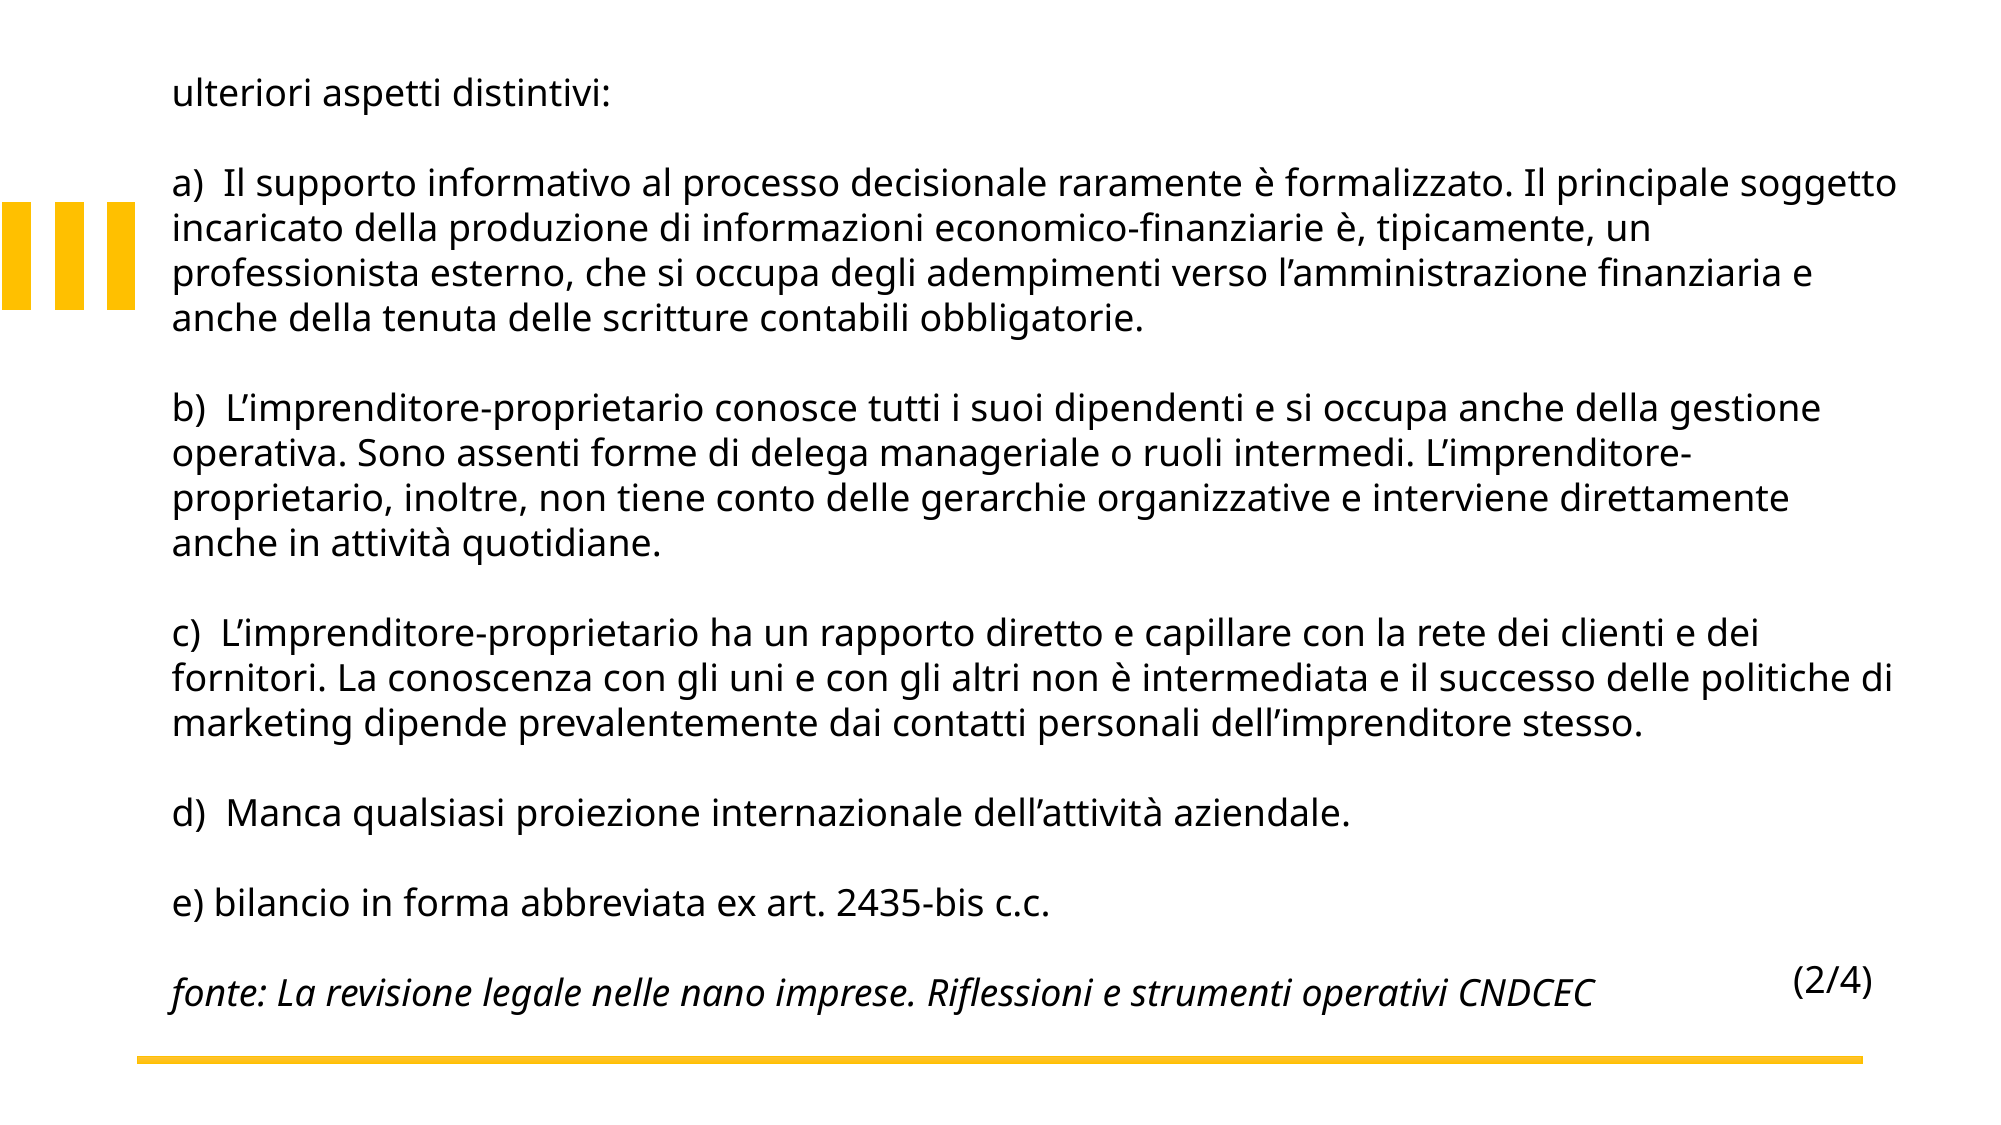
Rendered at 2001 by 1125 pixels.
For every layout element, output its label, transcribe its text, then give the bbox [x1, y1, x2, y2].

text_box [51, 199, 87, 313]
text_box [137, 1056, 1863, 1064]
text_box [0, 199, 34, 313]
text_box [103, 199, 139, 313]
text_box ulteriori aspetti distintivi: a) Il supporto informativo al processo decisionale raramente è formalizzato. Il principale soggetto incaricato della produzione di informazioni economico-finanziarie è, tipicamente, un professionista esterno, che si occupa degli adempimenti verso l’amministrazione finanziaria e anche della tenuta delle scritture contabili obbligatorie. b) L’imprenditore-proprietario conosce tutti i suoi dipendenti e si occupa anche della gestione operativa. Sono assenti forme di delega manageriale o ruoli intermedi. L’imprenditore-proprietario, inoltre, non tiene conto delle gerarchie organizzative e interviene direttamente anche in attività quotidiane. c) L’imprenditore-proprietario ha un rapporto diretto e capillare con la rete dei clienti e dei fornitori. La conoscenza con gli uni e con gli altri non è intermediata e il successo delle politiche di marketing dipende prevalentemente dai contatti personali dell’imprenditore stesso. d) Manca qualsiasi proiezione internazionale dell’attività aziendale. e) bilancio in forma abbreviata ex art. 2435-bis c.c. fonte: La revisione legale nelle nano imprese. Riflessioni e strumenti operativi CNDCEC [156, 61, 1922, 1021]
